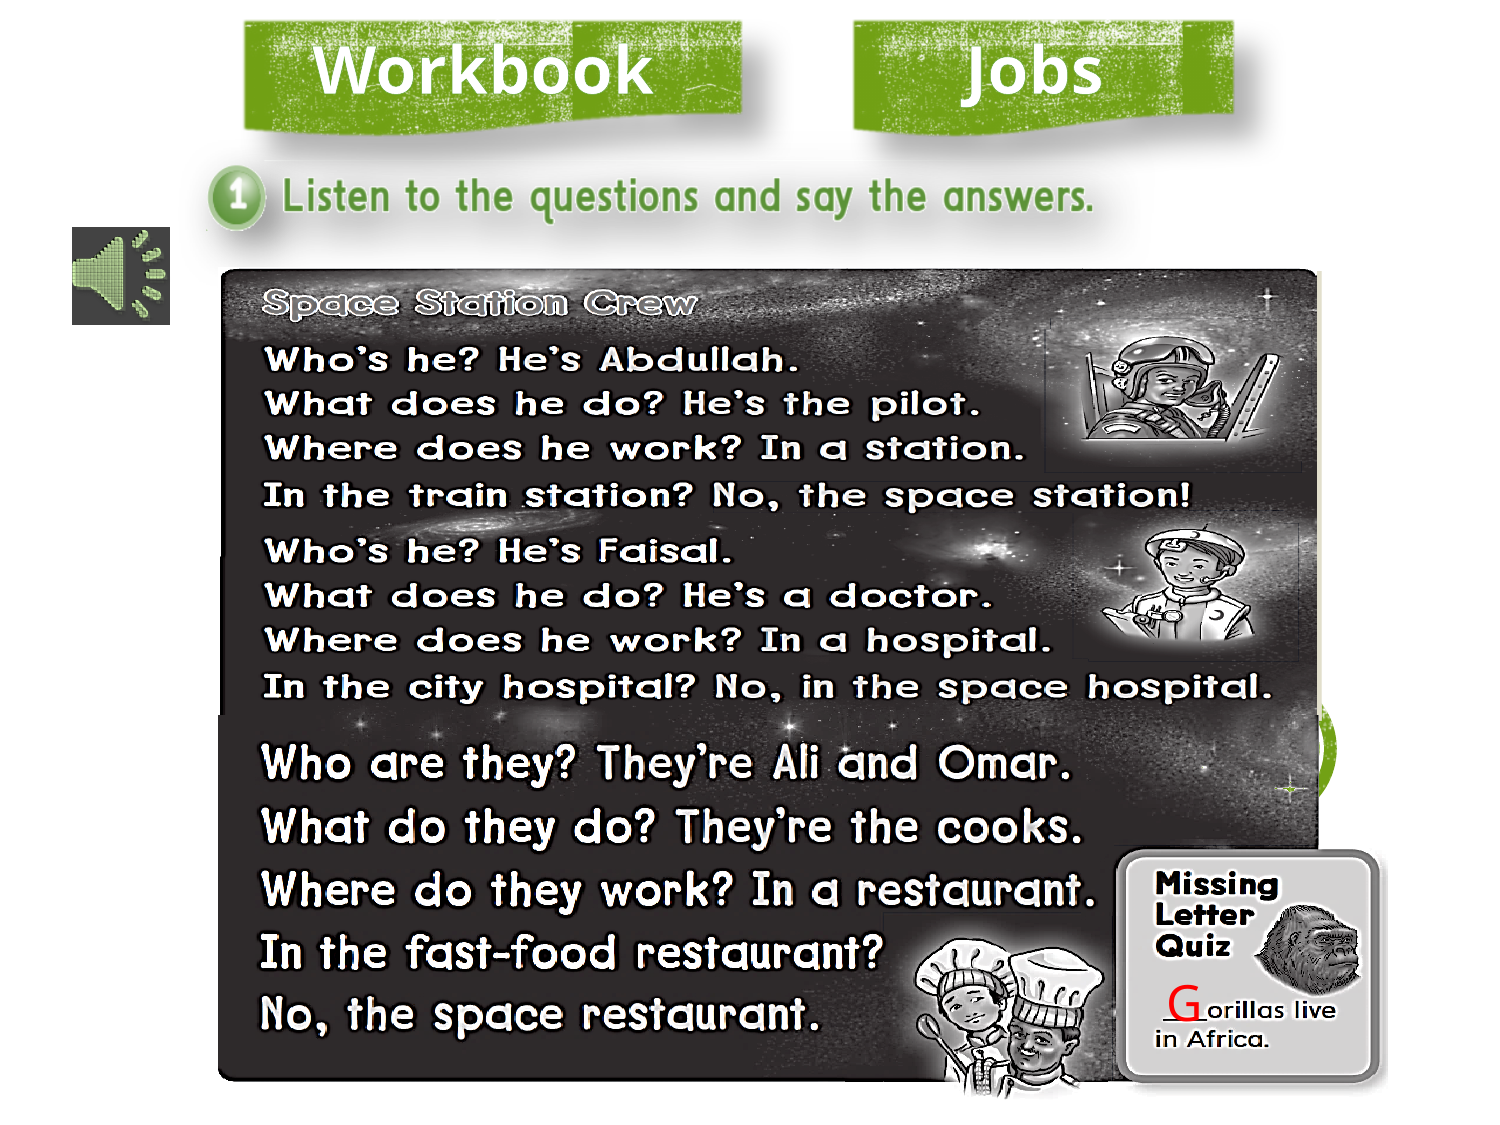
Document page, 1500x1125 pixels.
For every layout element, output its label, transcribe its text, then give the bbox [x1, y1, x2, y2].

picture [73, 228, 169, 324]
text_box Workbook [245, 23, 740, 134]
picture [209, 163, 1103, 230]
picture [218, 267, 1388, 1100]
text_box Jobs [856, 23, 1232, 134]
